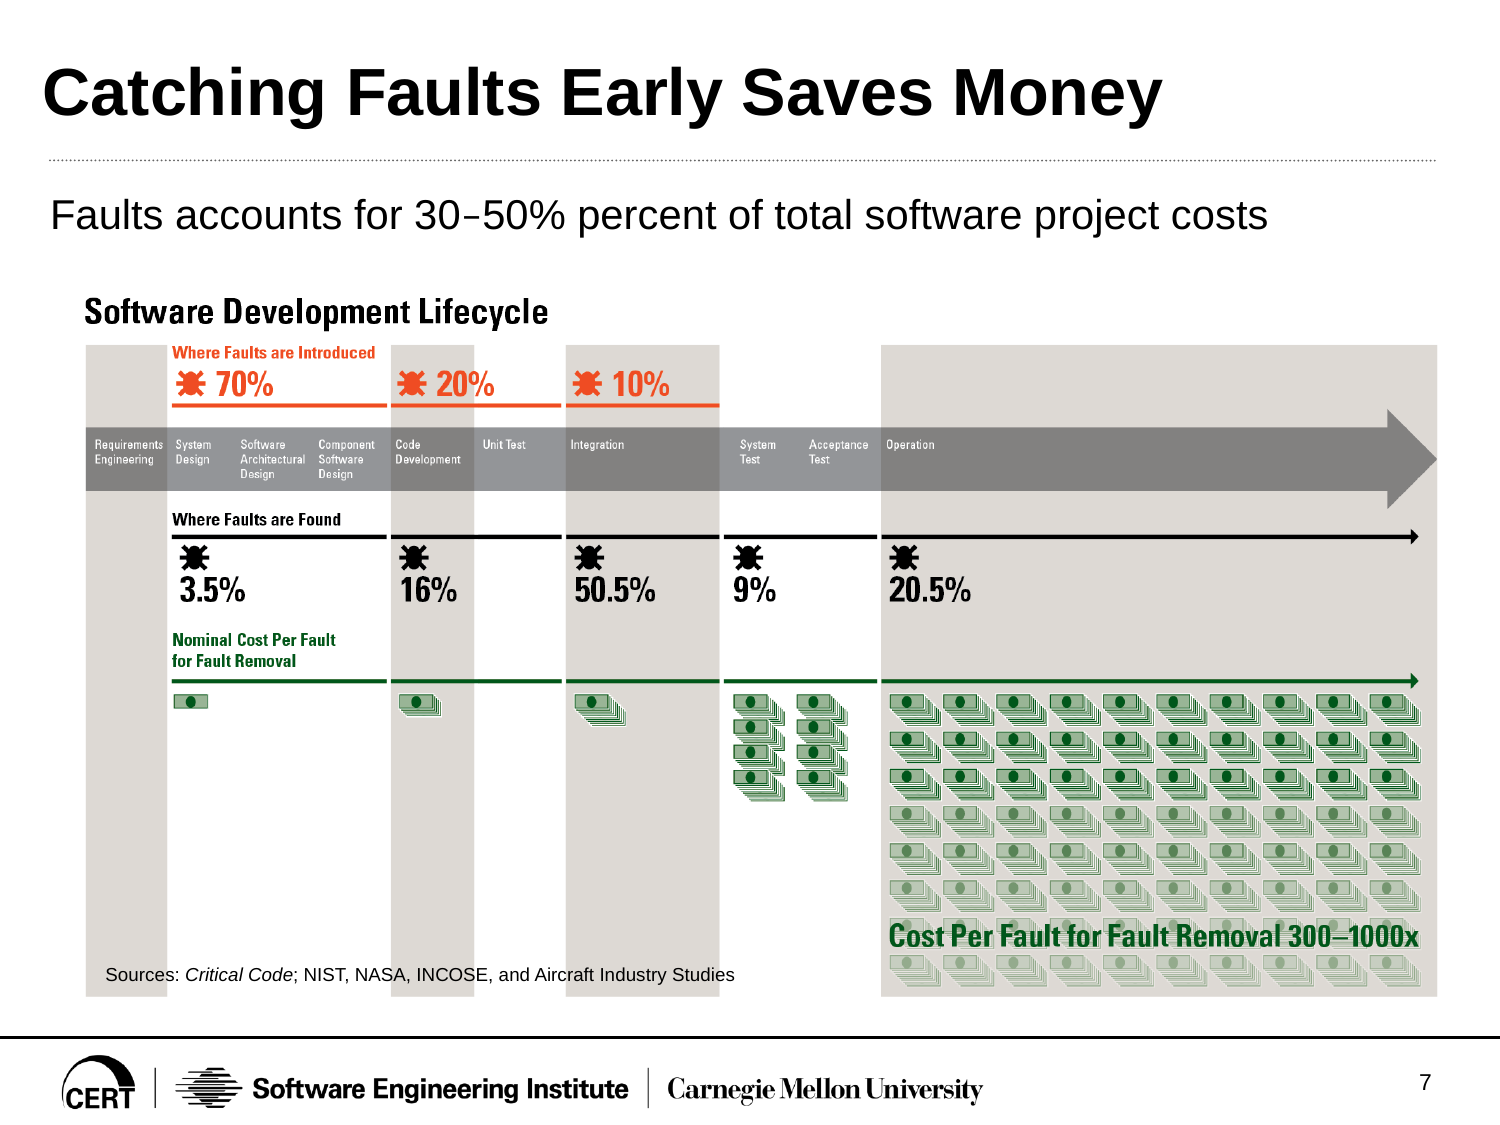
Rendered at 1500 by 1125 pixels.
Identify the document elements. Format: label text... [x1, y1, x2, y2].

title Catching Faults Early Saves Money [42, 37, 1434, 155]
list Faults accounts for 30‒50% percent of total software project costs [49, 187, 1438, 1001]
picture [51, 1047, 995, 1114]
picture [62, 258, 1456, 1018]
